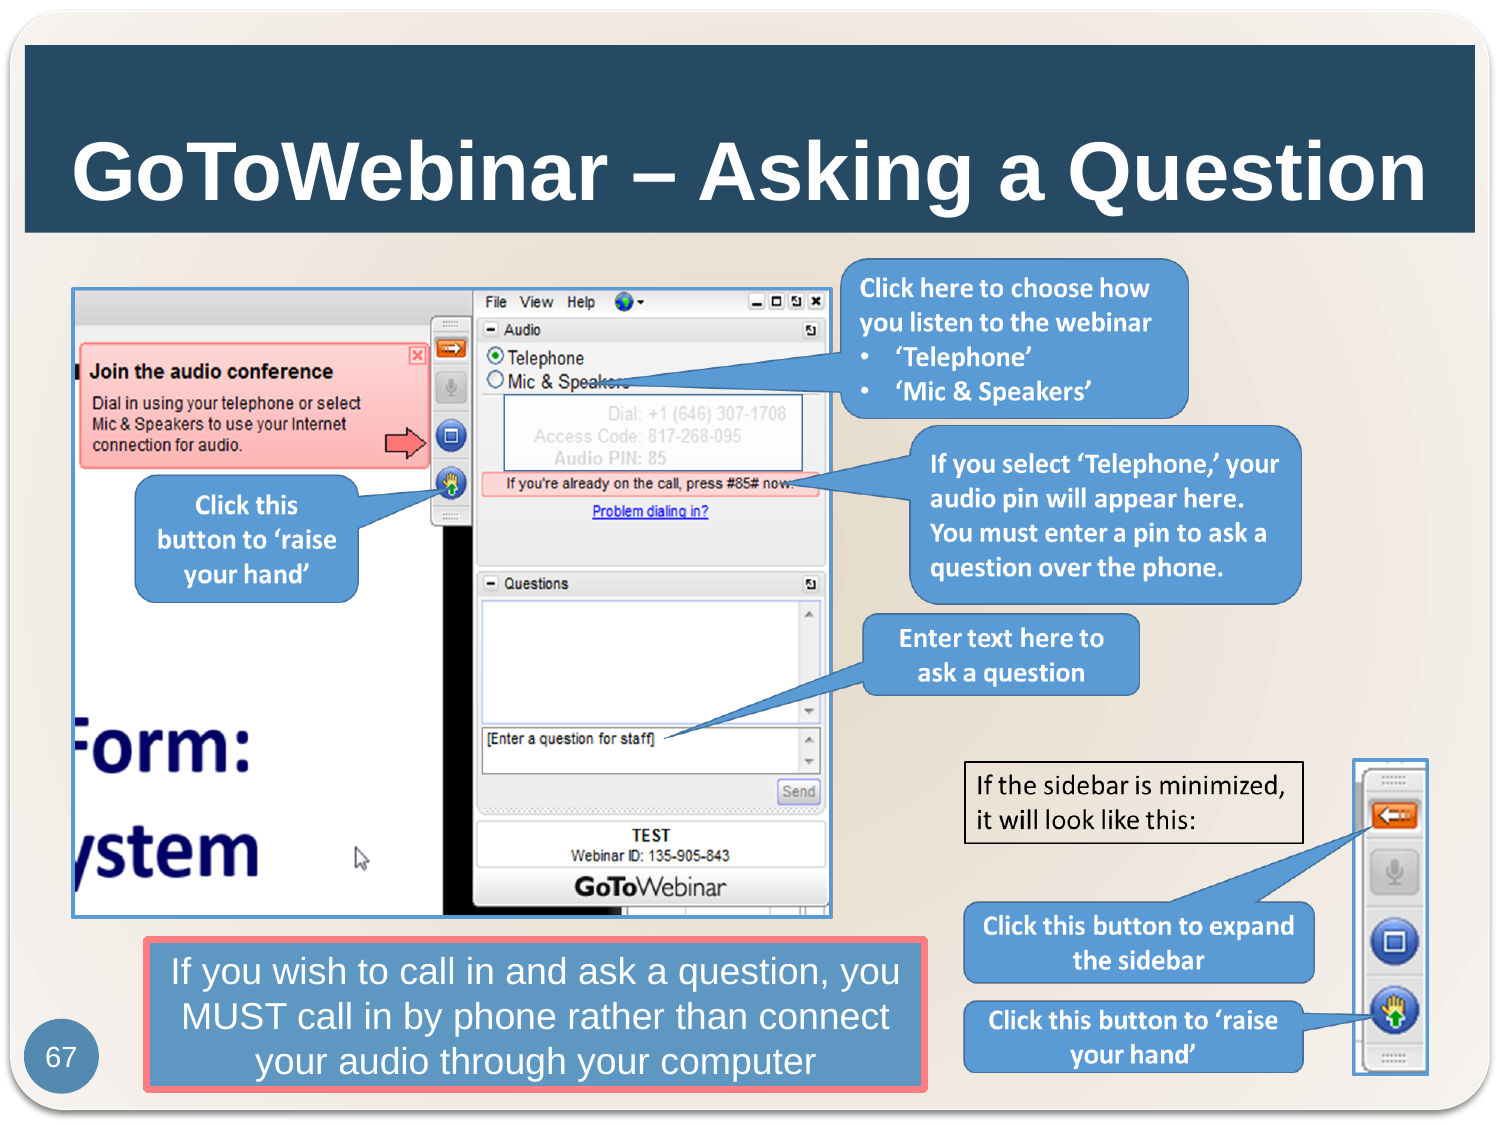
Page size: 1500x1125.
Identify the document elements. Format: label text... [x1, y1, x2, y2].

picture [71, 257, 1429, 1090]
slide_number 67 [23, 1018, 66, 1094]
title GoToWebinar – Asking a Question [24, 45, 1475, 233]
